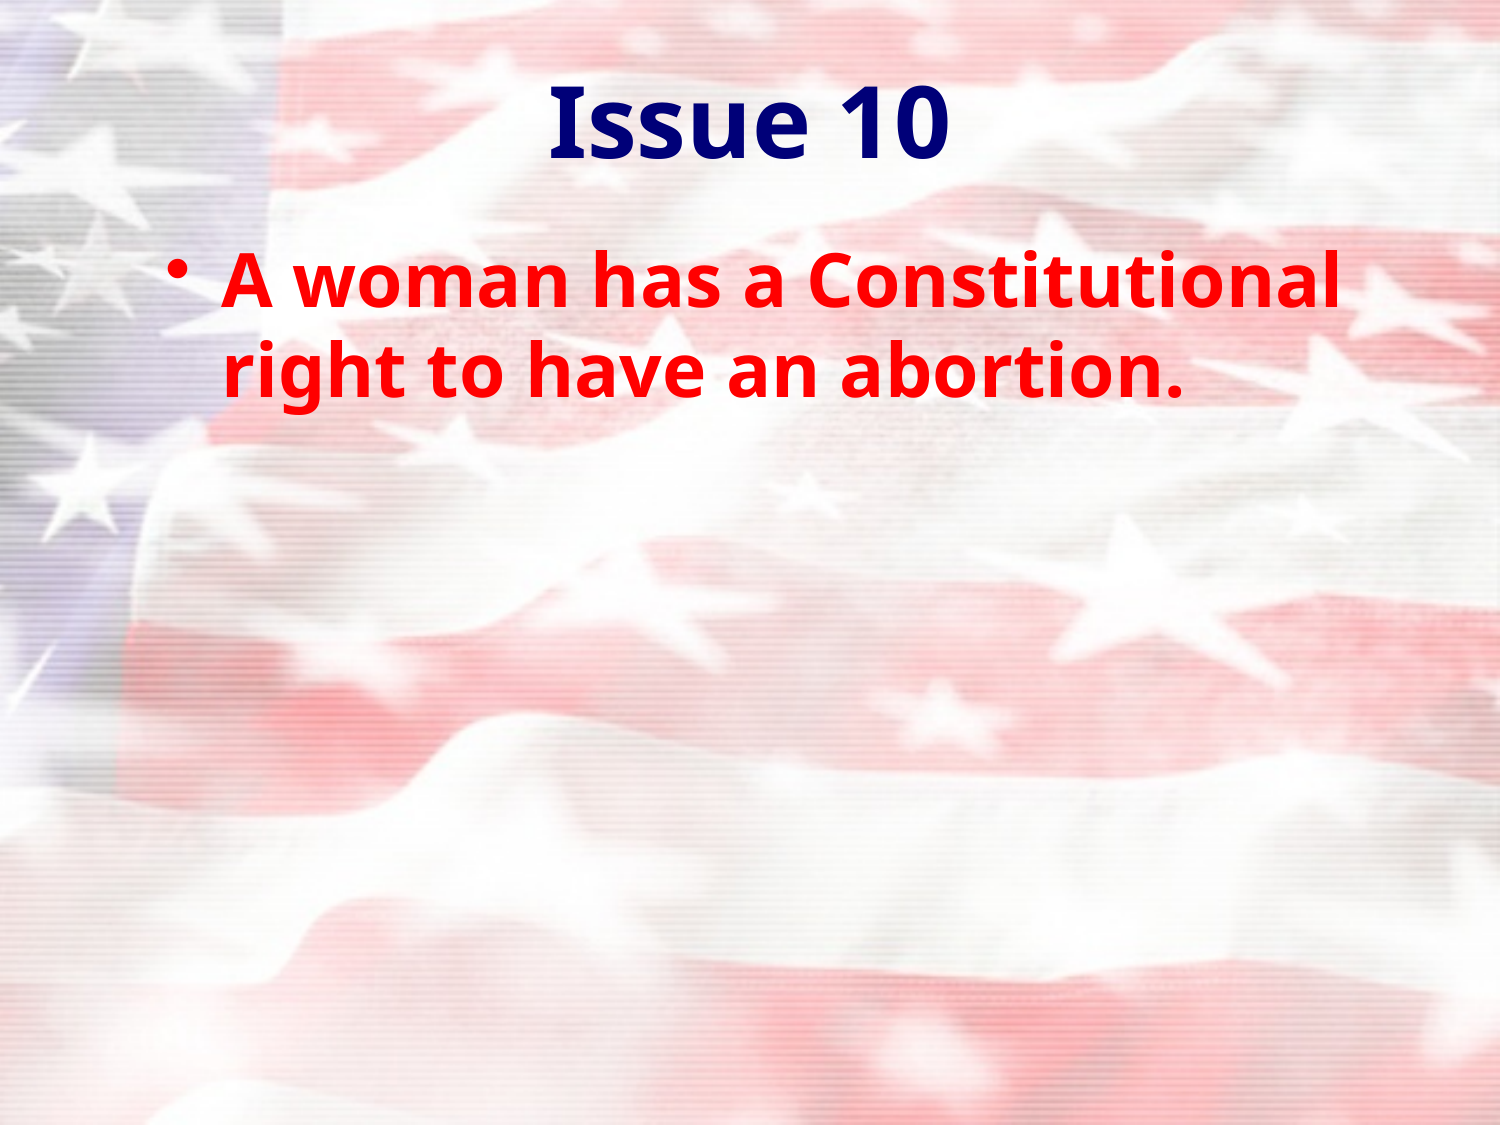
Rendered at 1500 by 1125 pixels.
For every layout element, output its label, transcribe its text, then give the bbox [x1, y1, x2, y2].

list A woman has a Constitutional right to have an abortion. [150, 224, 1363, 988]
picture [0, 0, 1500, 1125]
title Issue 10 [150, 24, 1350, 213]
